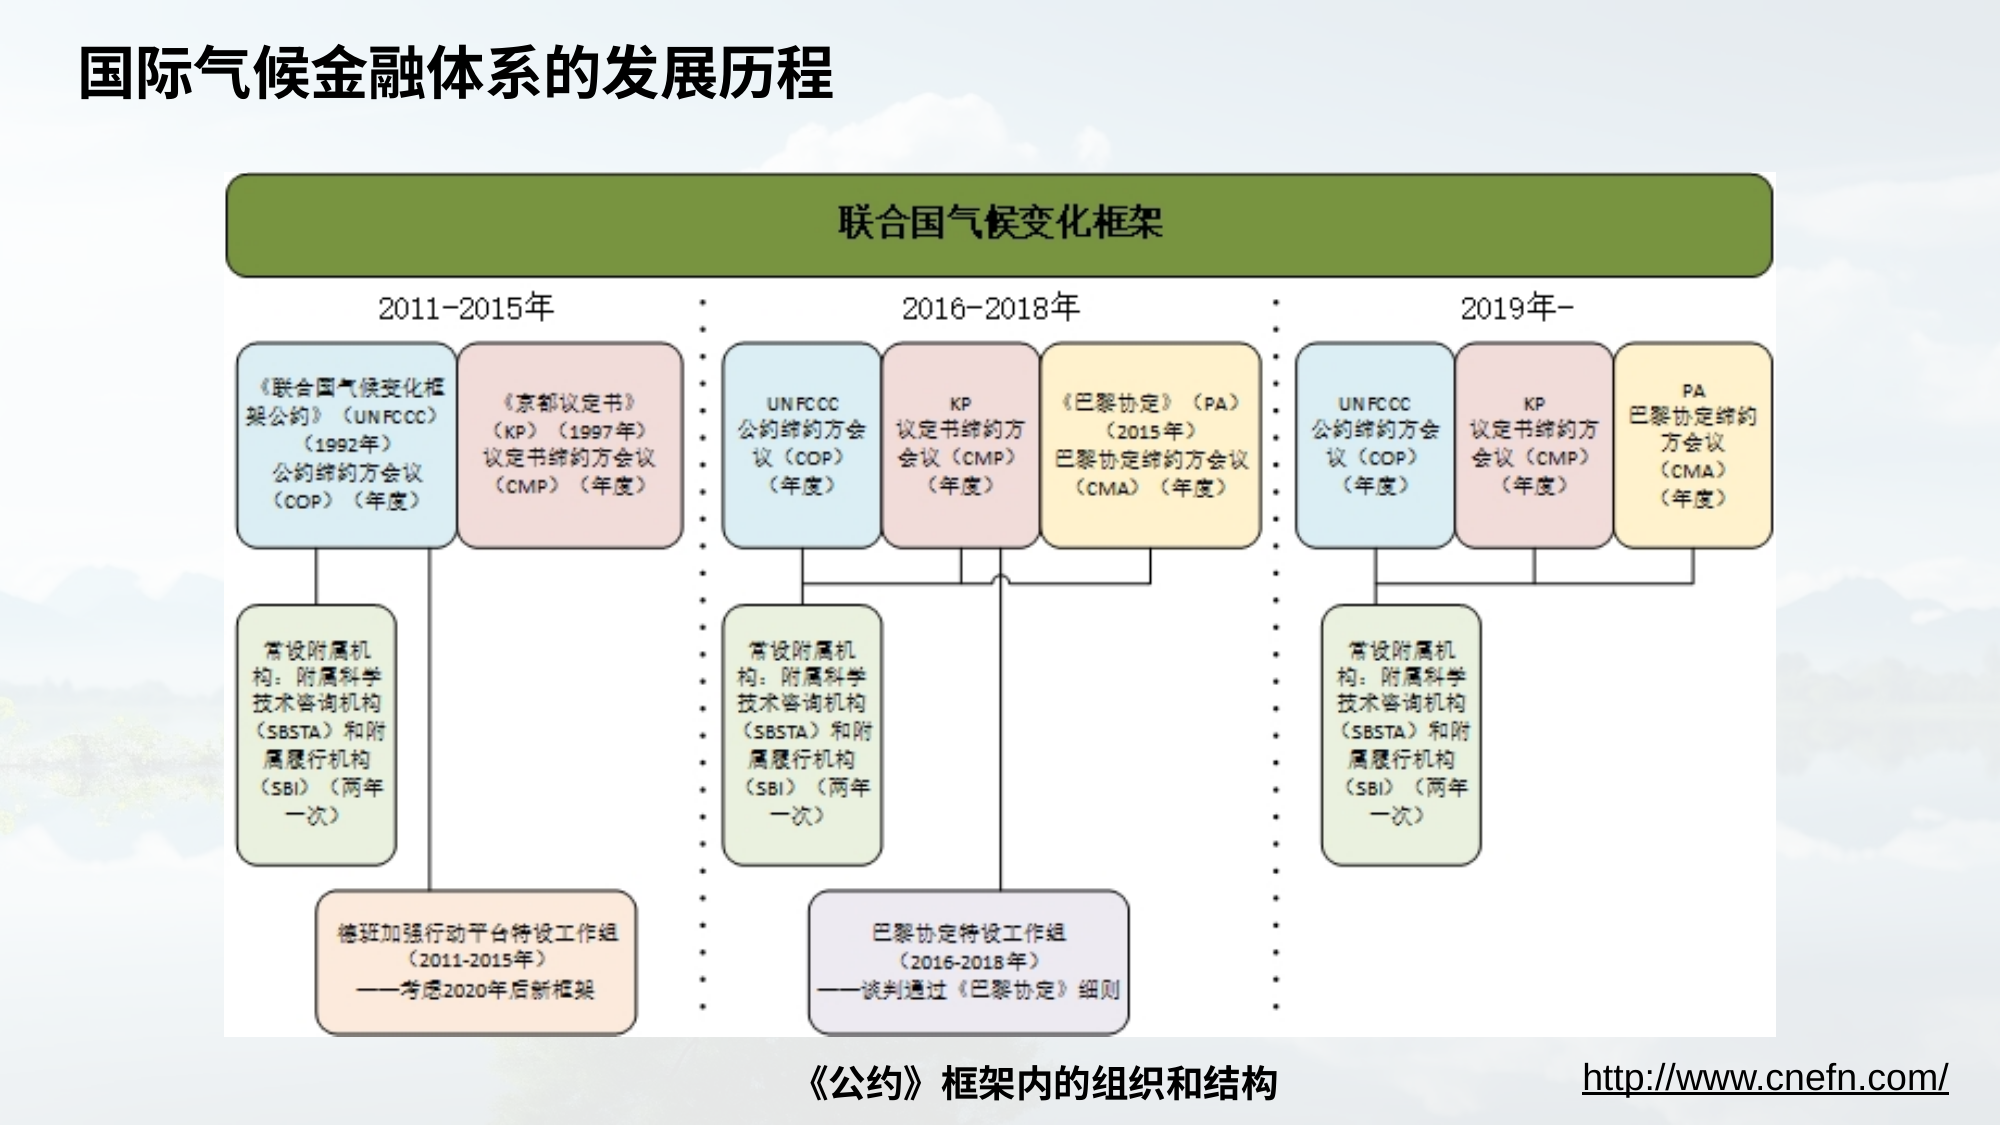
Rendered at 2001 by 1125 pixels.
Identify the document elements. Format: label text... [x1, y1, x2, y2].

picture [224, 172, 1776, 1037]
text_box 《公约》框架内的组织和结构 [535, 1052, 1536, 1113]
title 国际气候金融体系的发展历程 [62, 22, 1294, 114]
